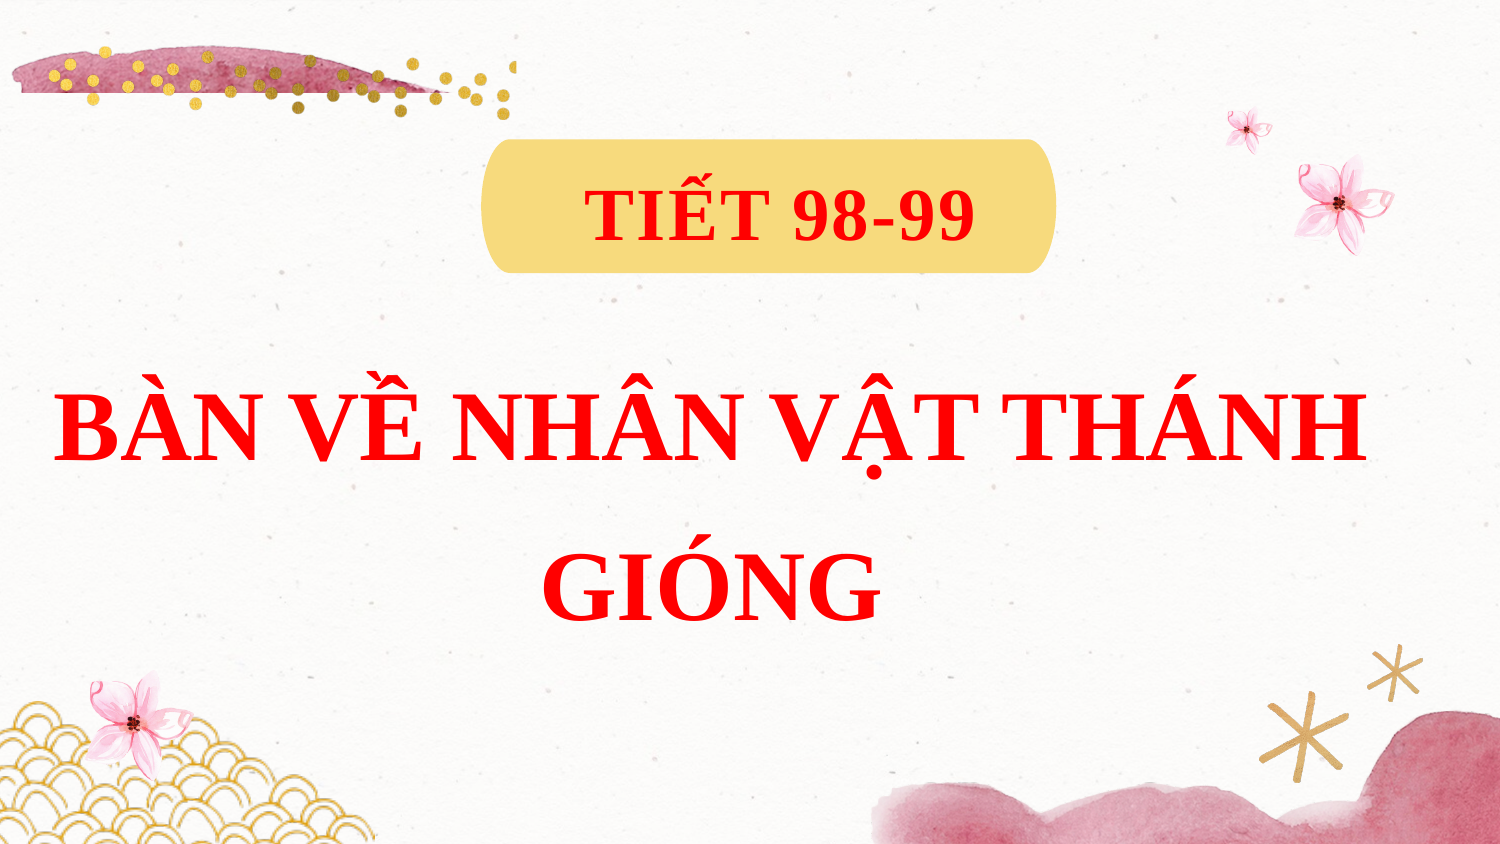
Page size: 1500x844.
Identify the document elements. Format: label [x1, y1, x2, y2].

text_box [480, 138, 1057, 274]
picture [0, 0, 1500, 844]
